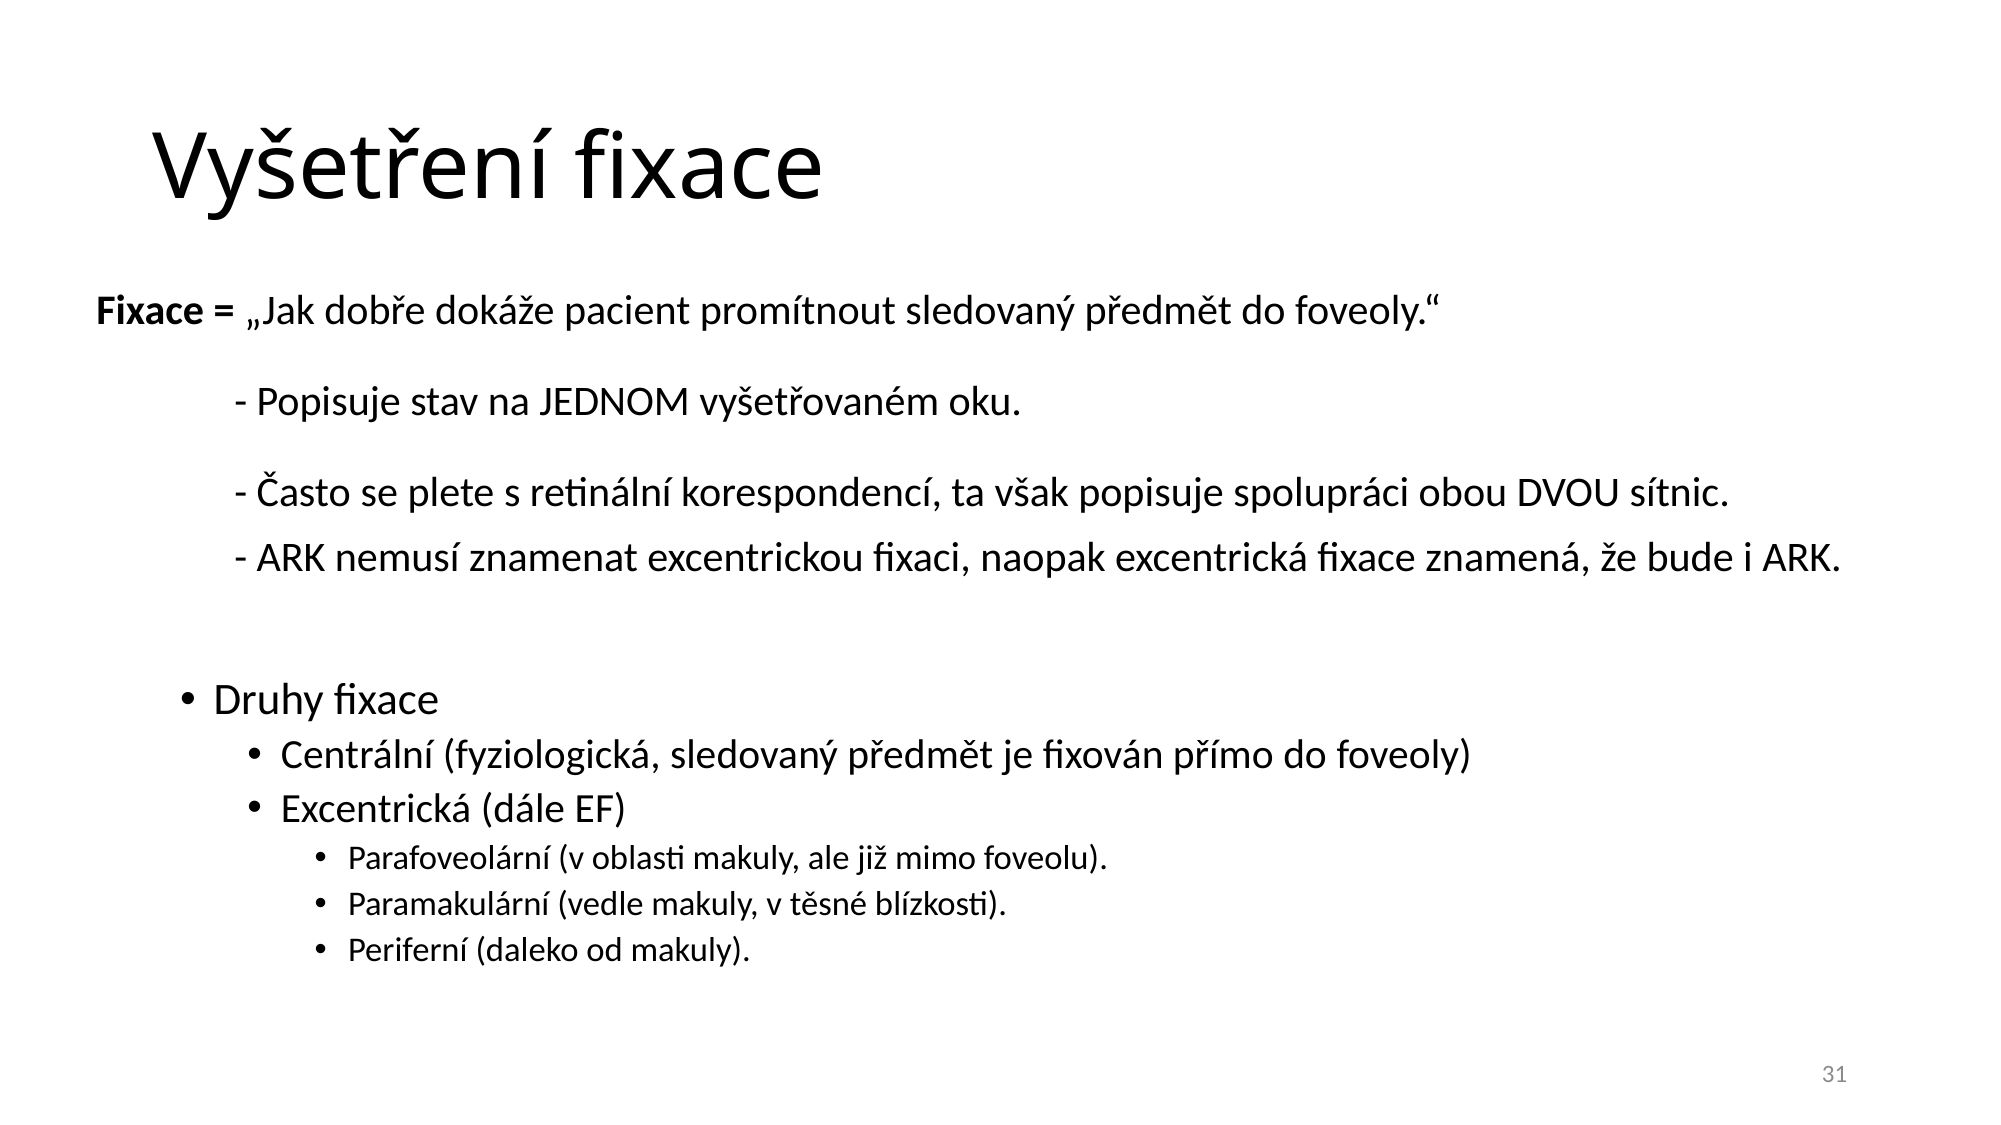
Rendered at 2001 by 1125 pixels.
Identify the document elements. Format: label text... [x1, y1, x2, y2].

list Fixace = „Jak dobře dokáže pacient promítnout sledovaný předmět do foveoly.“ - Popisuje stav na JEDNOM vyšetřovaném oku. - Často se plete s retinální korespondencí, ta však popisuje spolupráci obou DVOU sítnic. - ARK nemusí znamenat excentrickou fixaci, naopak excentrická fixace znamená, že bude i ARK. [81, 275, 1863, 687]
slide_number 31 [1412, 1042, 1863, 1103]
list Druhy fixace Centrální (fyziologická, sledovaný předmět je fixován přímo do foveoly) Excentrická (dále EF) Parafoveolární (v oblasti makuly, ale již mimo foveolu). Paramakulární (vedle makuly, v těsné blízkosti). Periferní (daleko od makuly). [165, 668, 1863, 1016]
title Vyšetření fixace [137, 59, 1863, 275]
